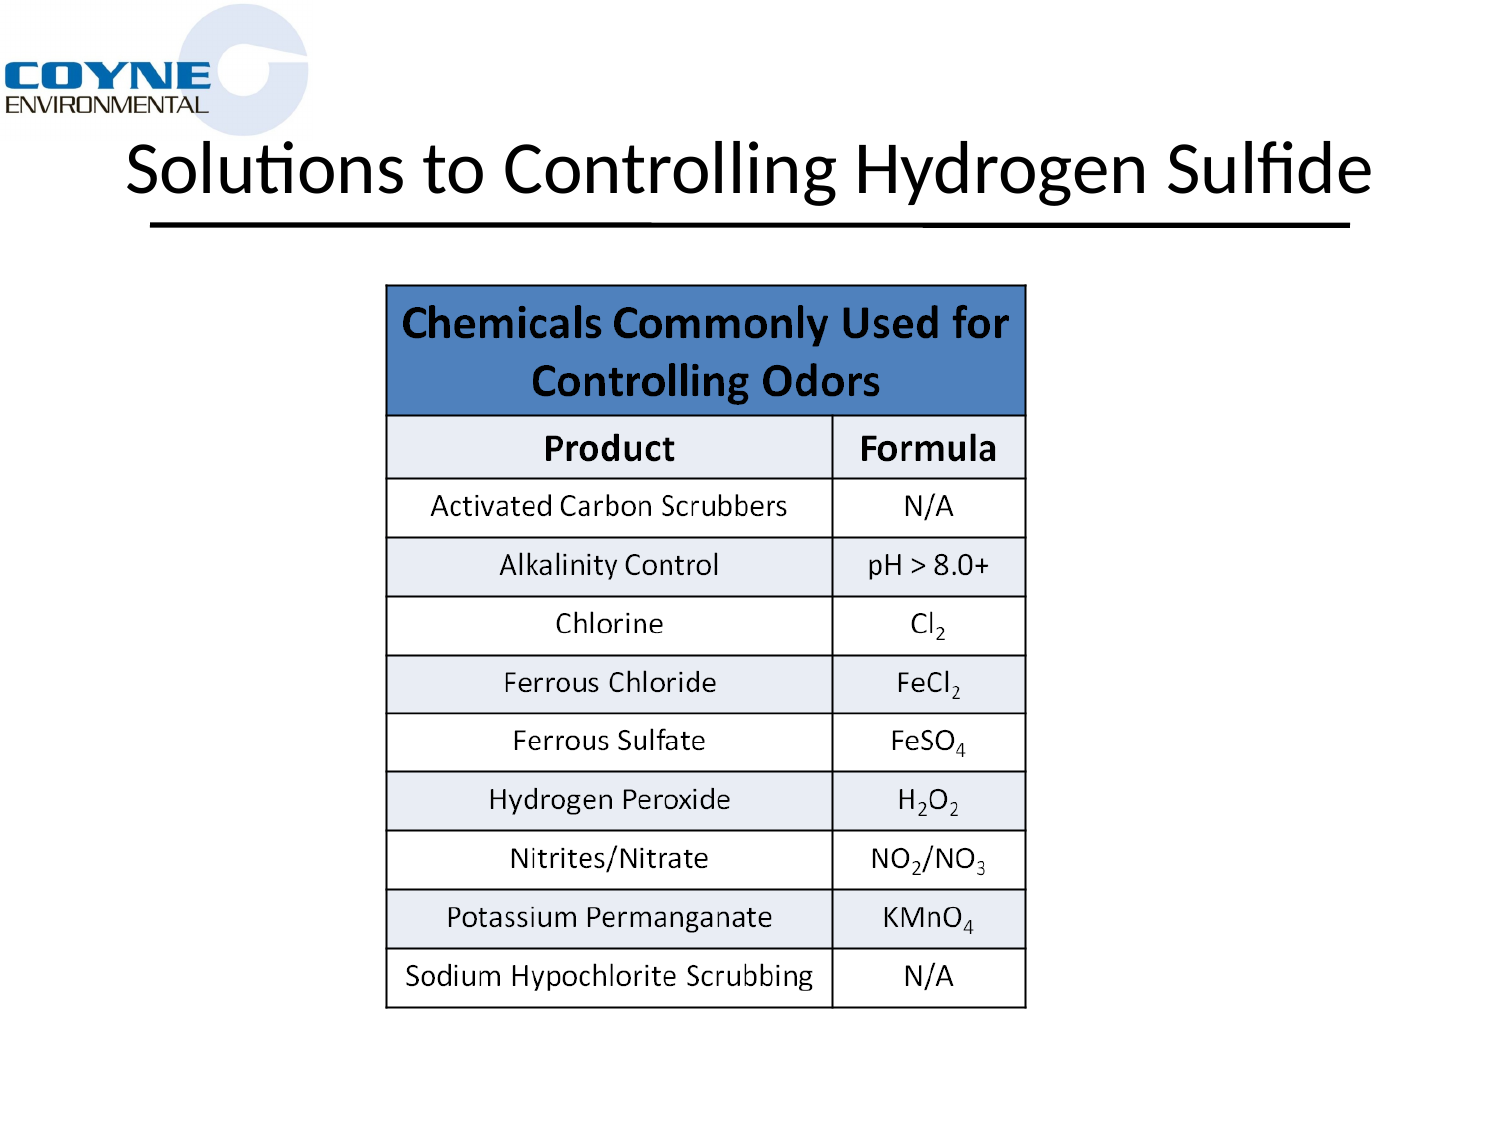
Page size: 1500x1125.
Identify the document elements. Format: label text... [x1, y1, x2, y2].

picture [0, 0, 313, 141]
title Solutions to Controlling Hydrogen Sulfide [75, 102, 1425, 225]
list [374, 274, 1036, 1018]
